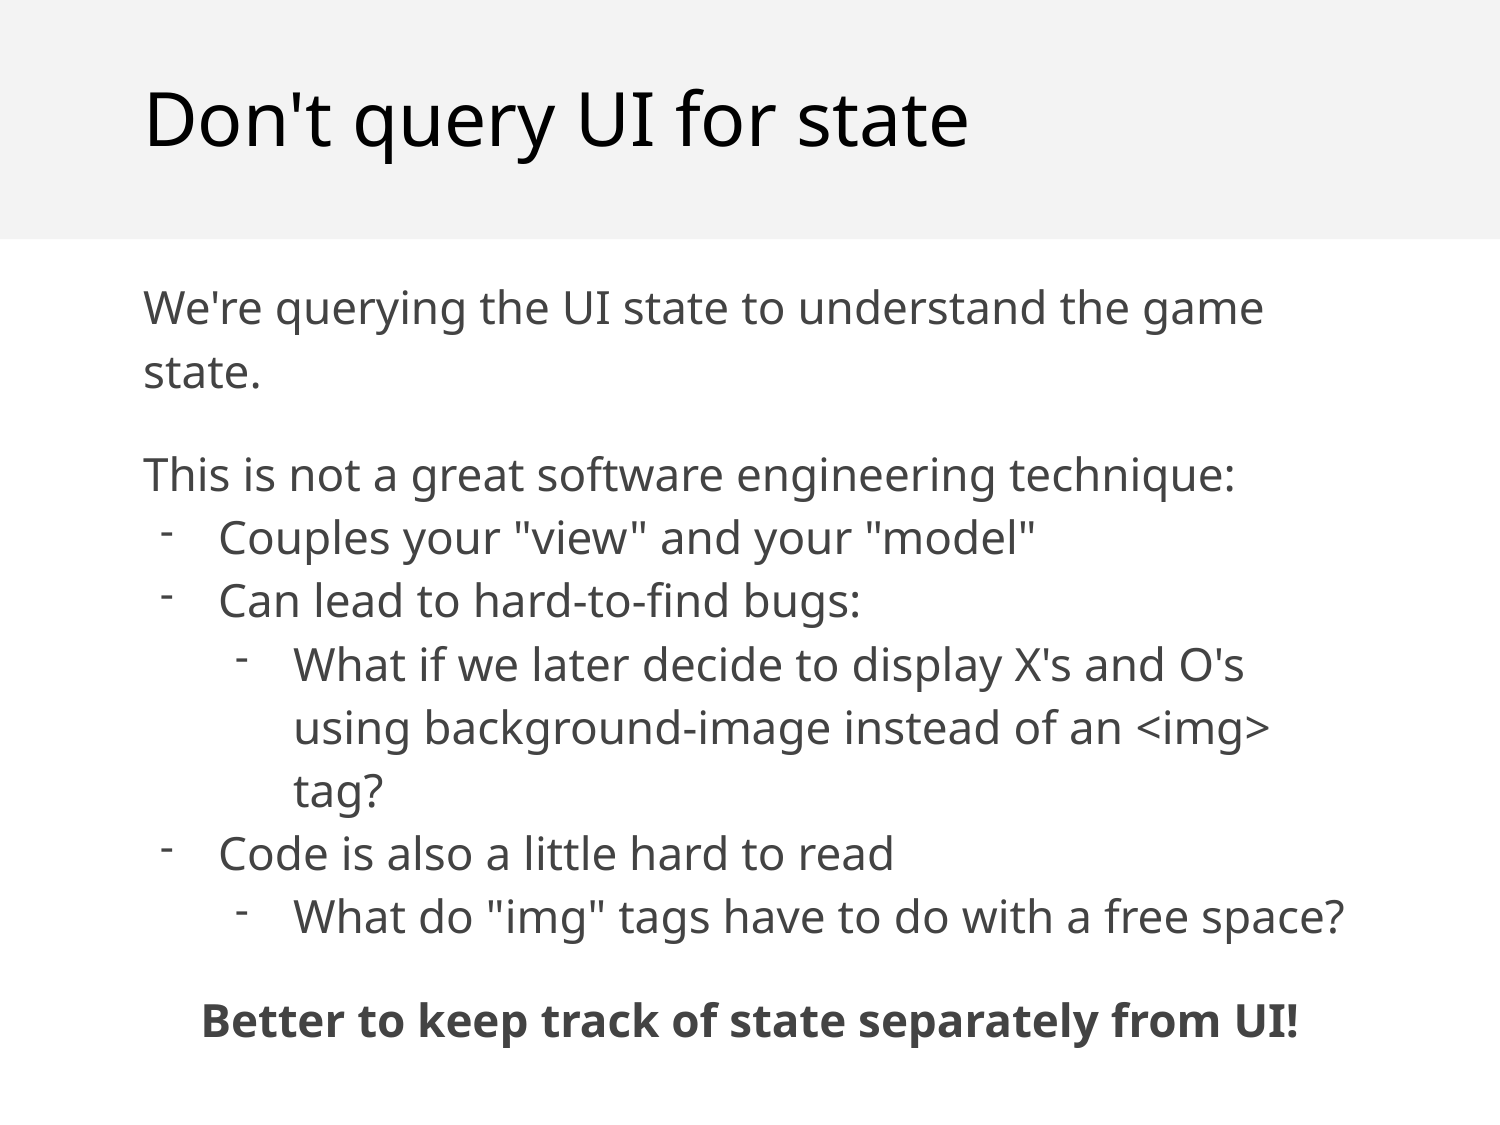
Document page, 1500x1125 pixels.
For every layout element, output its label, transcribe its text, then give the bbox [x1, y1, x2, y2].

text_box We're querying the UI state to understand the game state. This is not a great software engineering technique: Couples your "view" and your "model" Can lead to hard-to-find bugs: What if we later decide to display X's and O's using background-image instead of an <img> tag? Code is also a little hard to read What do "img" tags have to do with a free space? Better to keep track of state separately from UI! [128, 255, 1372, 1003]
text_box Don't query UI for state [128, 56, 1372, 183]
